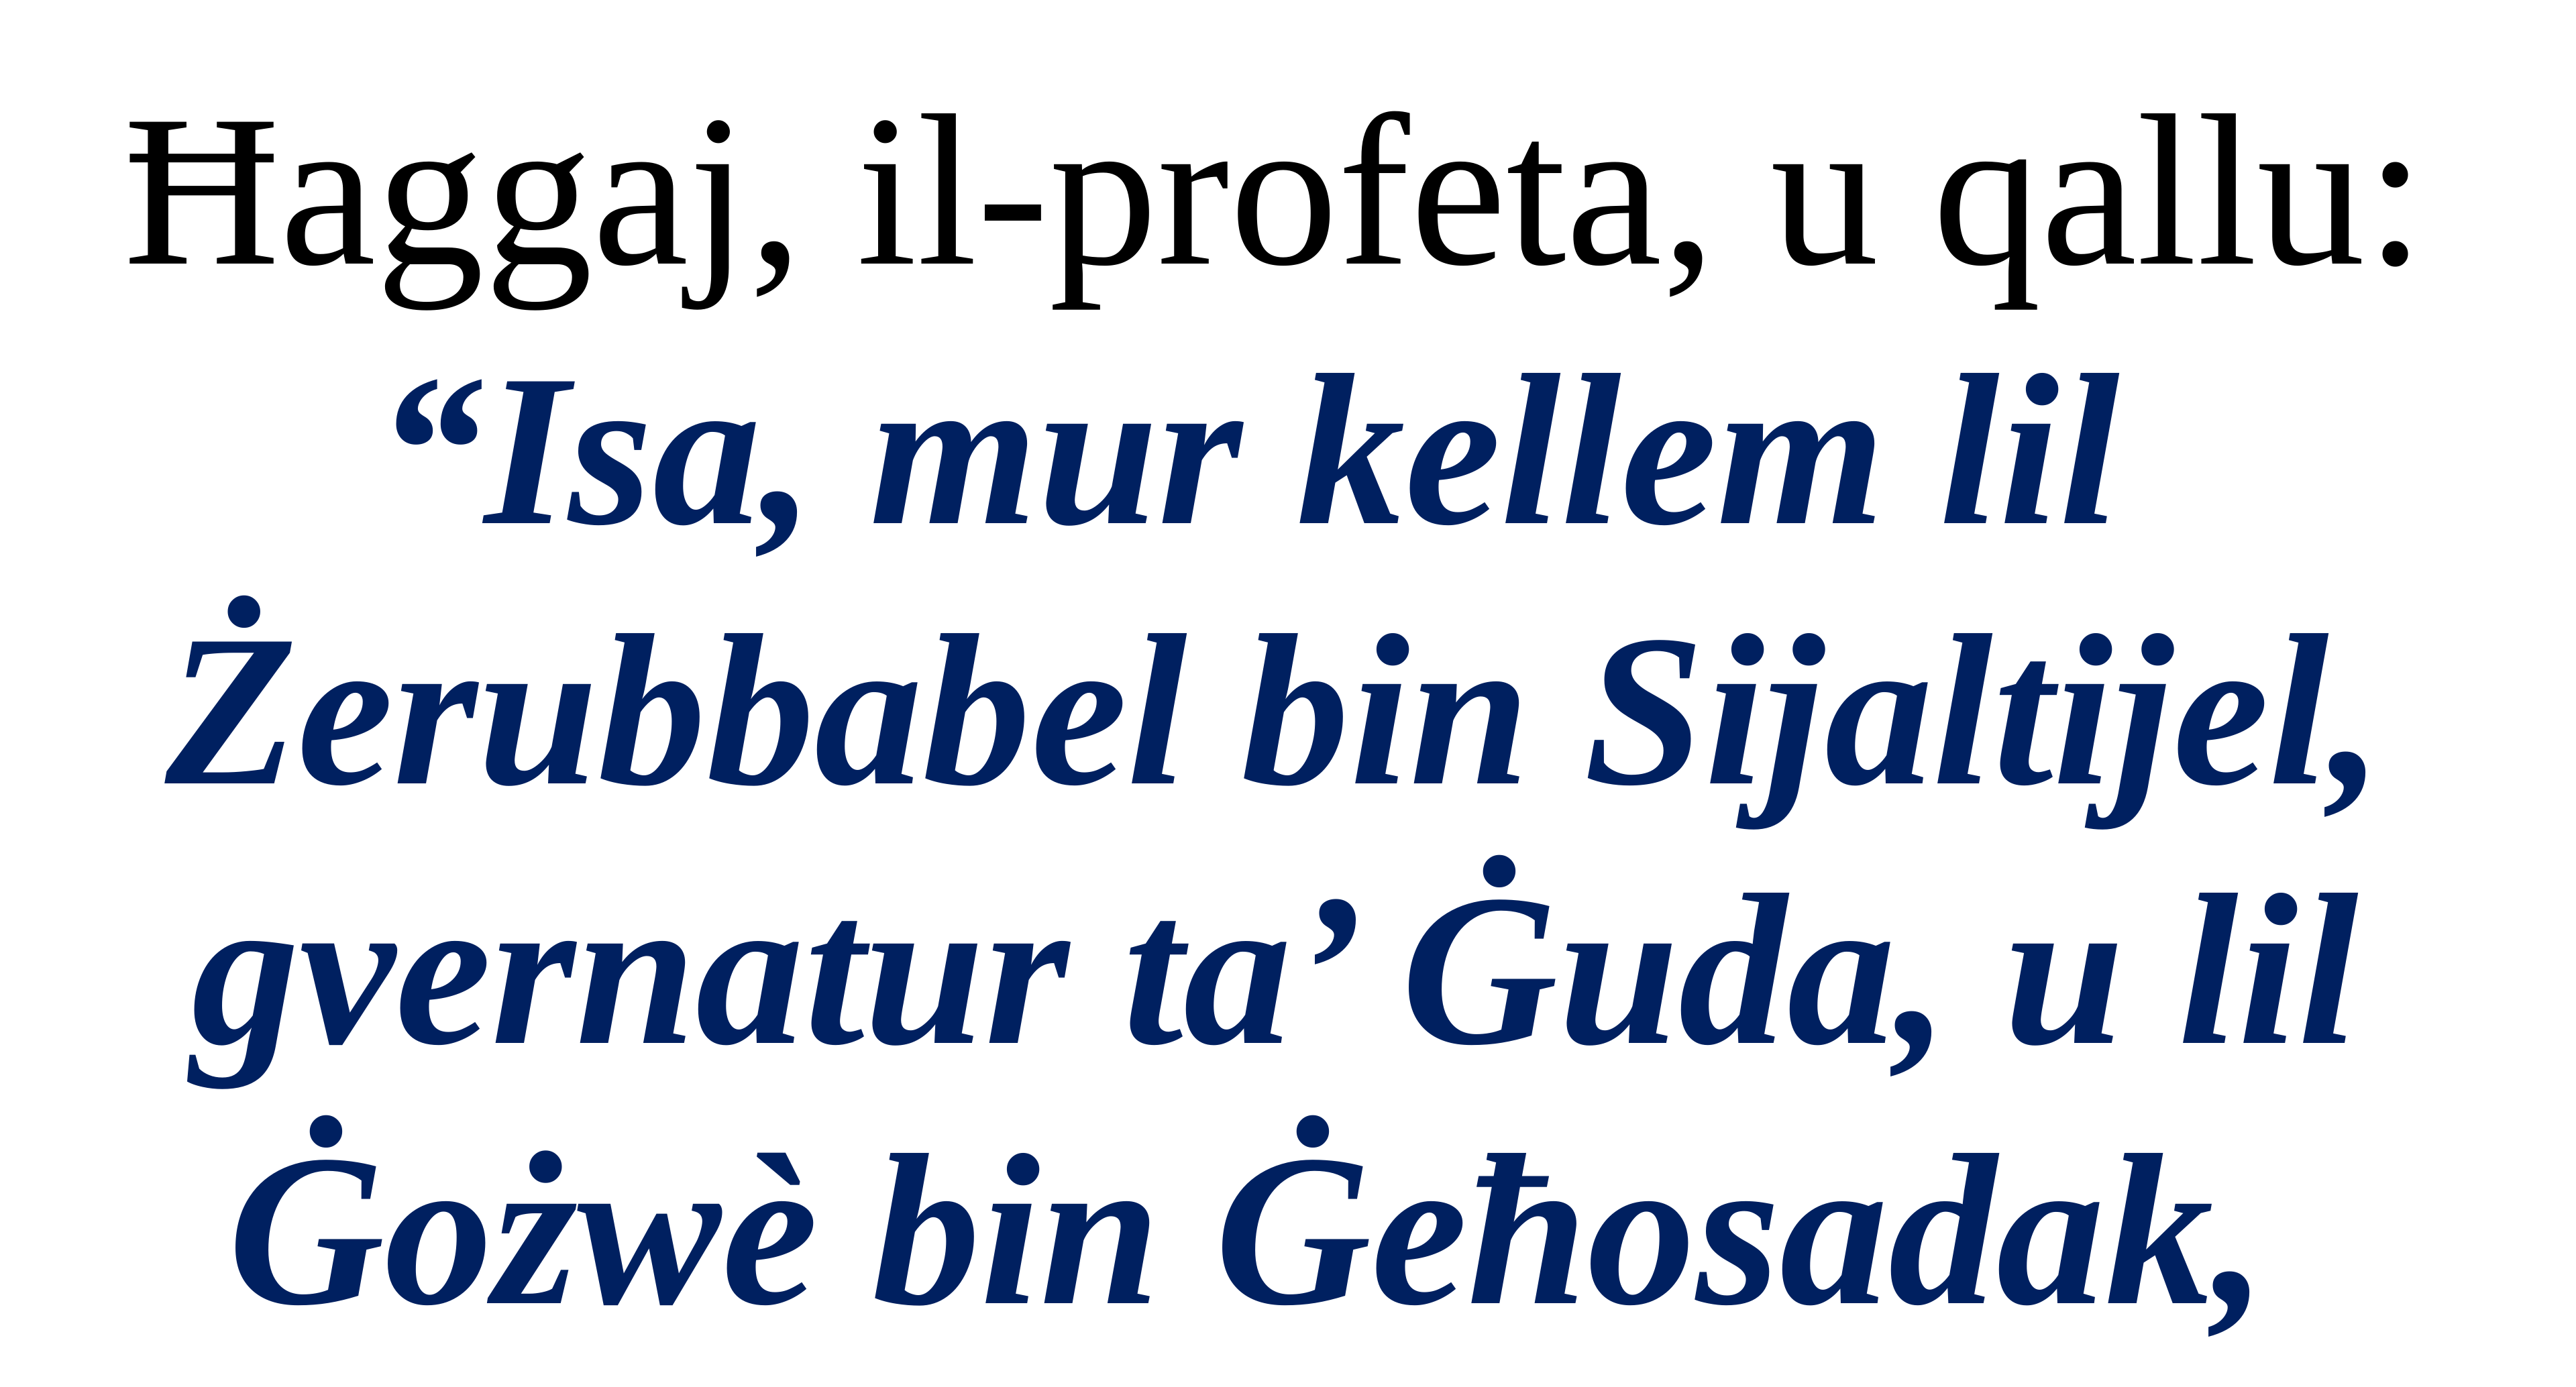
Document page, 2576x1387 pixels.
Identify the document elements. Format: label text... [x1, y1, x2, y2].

text_box Ħaggaj, il-profeta, u qallu: “Isa, mur kellem lil Żerubbabel bin Sijaltijel, gvernatur ta’ Ġuda, u lil Ġożwè bin Ġeħosadak, [30, 36, 2522, 1358]
